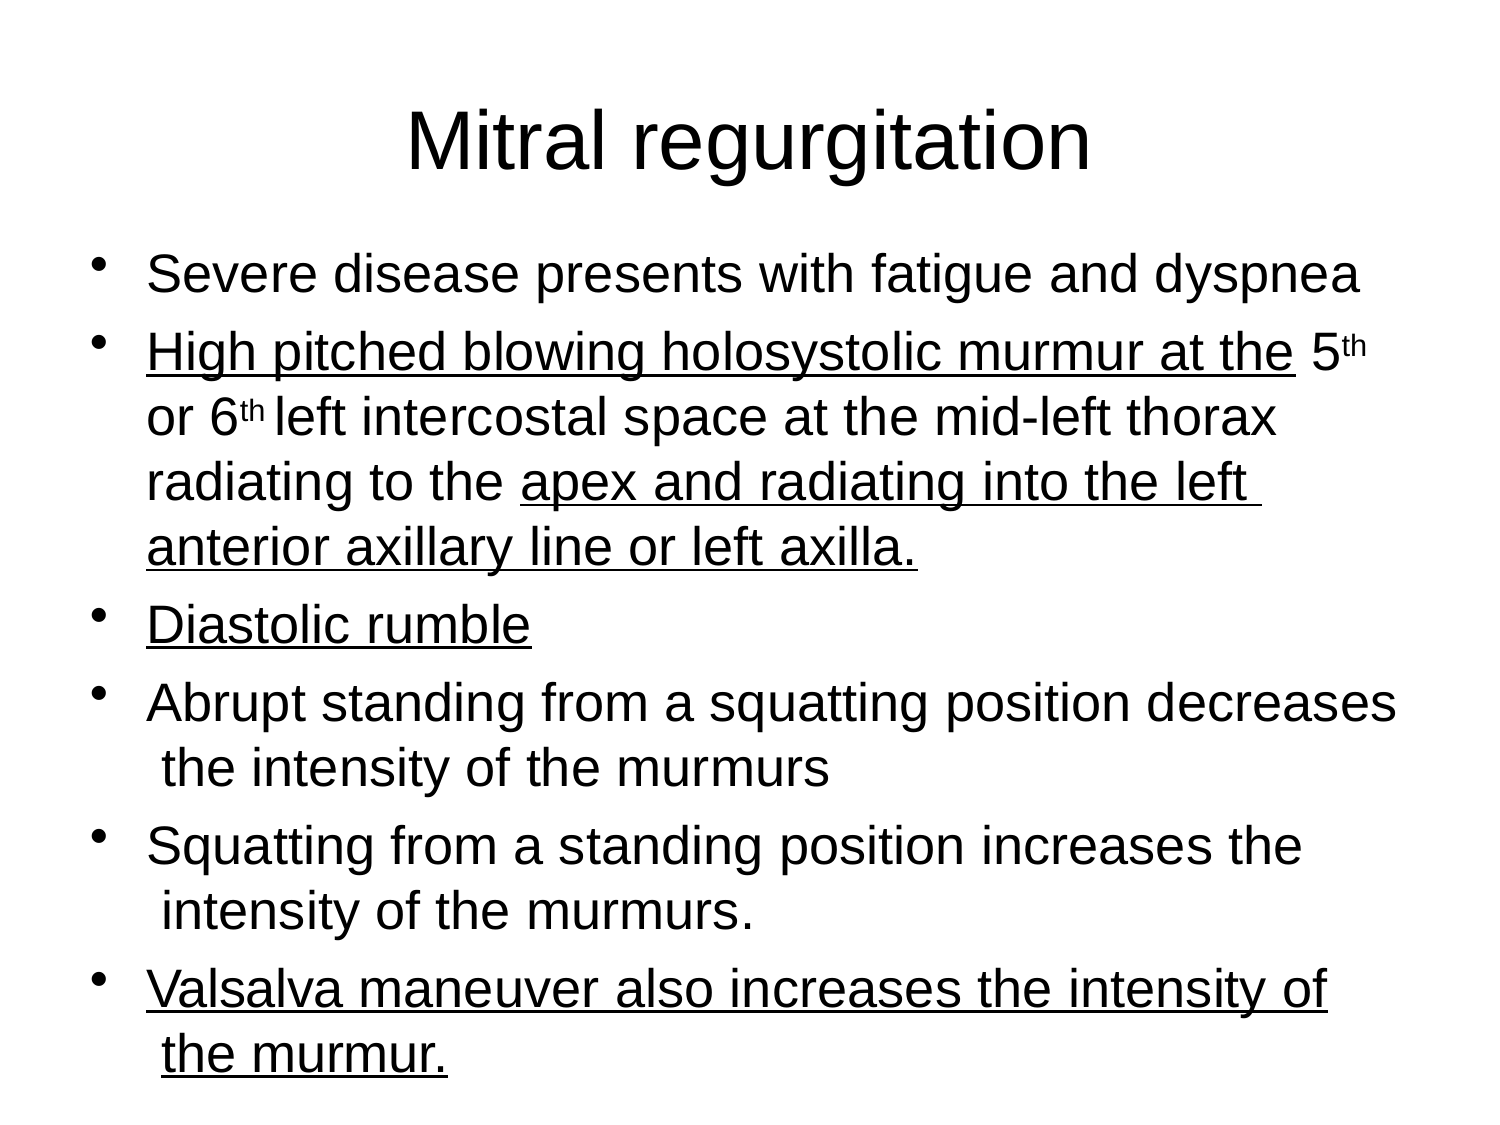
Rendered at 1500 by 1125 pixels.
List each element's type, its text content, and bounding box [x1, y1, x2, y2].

title Mitral regurgitation [403, 84, 1097, 223]
text_box Severe disease presents with fatigue and dyspnea High pitched blowing holosystolic murmur at the 5th or 6th left intercostal space at the mid-left thorax radiating to the apex and radiating into the left anterior axillary line or left axilla. Diastolic rumble Abrupt standing from a squatting position decreases the intensity of the murmurs Squatting from a standing position increases the intensity of the murmurs. Valsalva maneuver also increases the intensity of the murmur. [85, 223, 1403, 1084]
